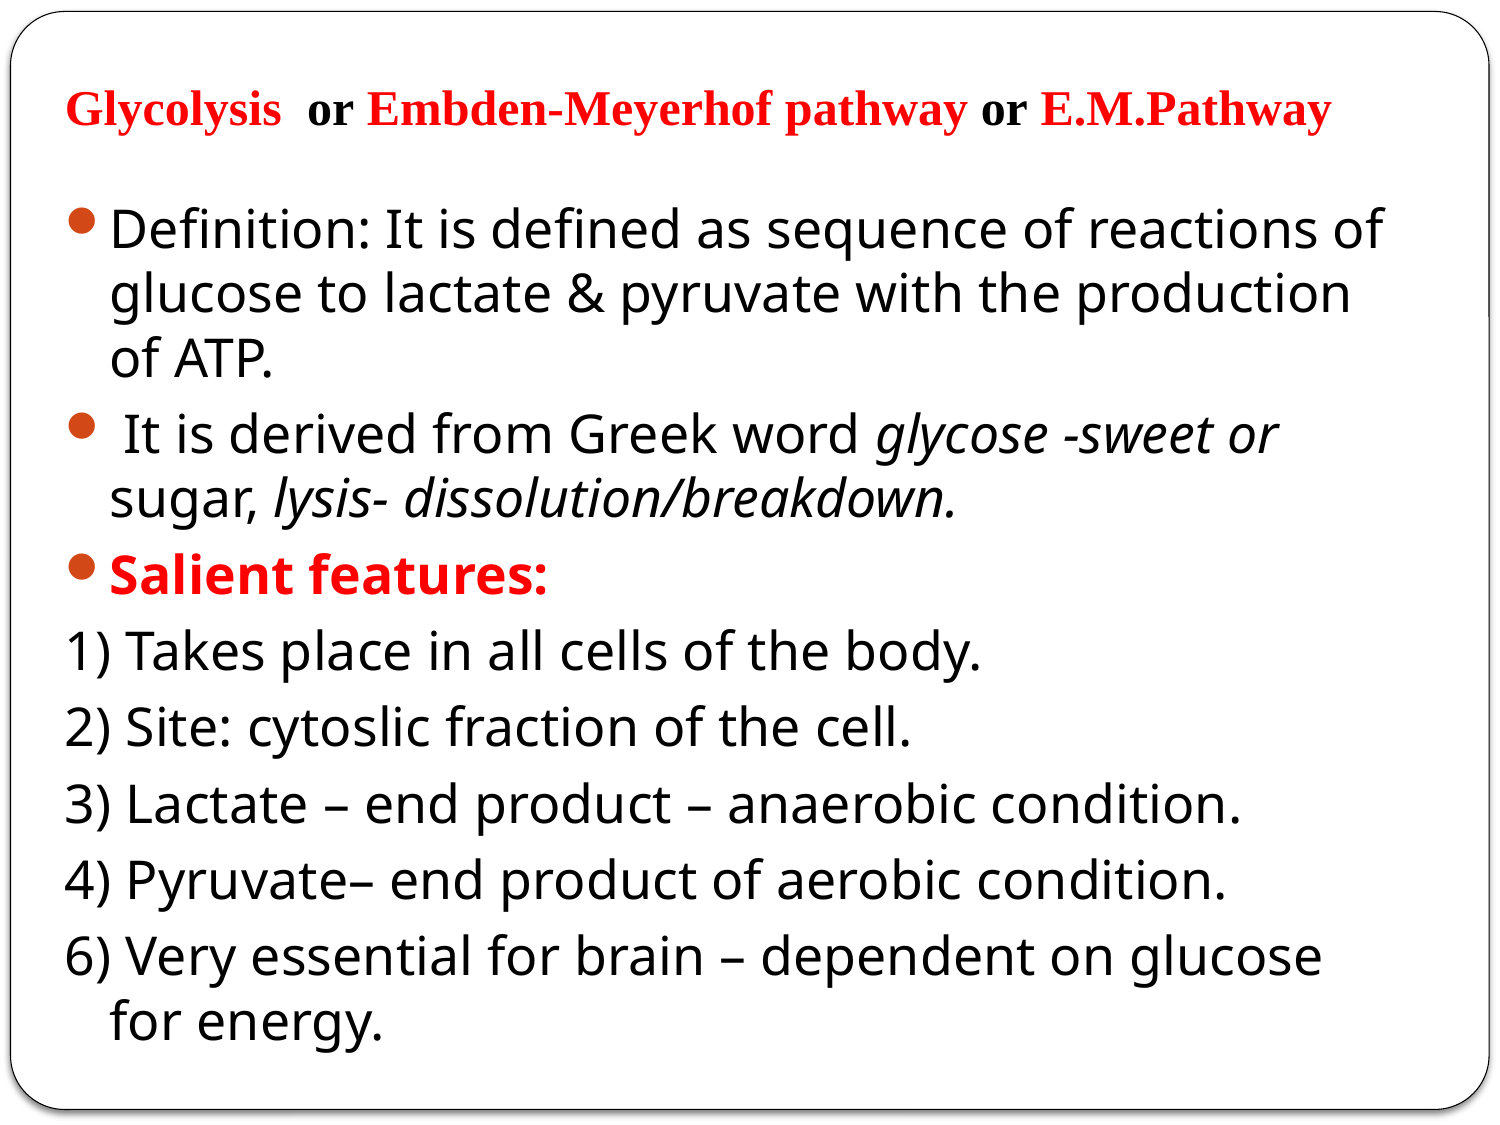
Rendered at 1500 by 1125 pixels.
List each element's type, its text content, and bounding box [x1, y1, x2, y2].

title Glycolysis or Embden-Meyerhof pathway or E.M.Pathway [50, 0, 1425, 150]
list Definition: It is defined as sequence of reactions of glucose to lactate & pyruvate with the production of ATP. It is derived from Greek word glycose -sweet or sugar, lysis- dissolution/breakdown. Salient features: 1) Takes place in all cells of the body. 2) Site: cytoslic fraction of the cell. 3) Lactate – end product – anaerobic condition. 4) Pyruvate– end product of aerobic condition. 6) Very essential for brain – dependent on glucose for energy. [50, 187, 1425, 1063]
